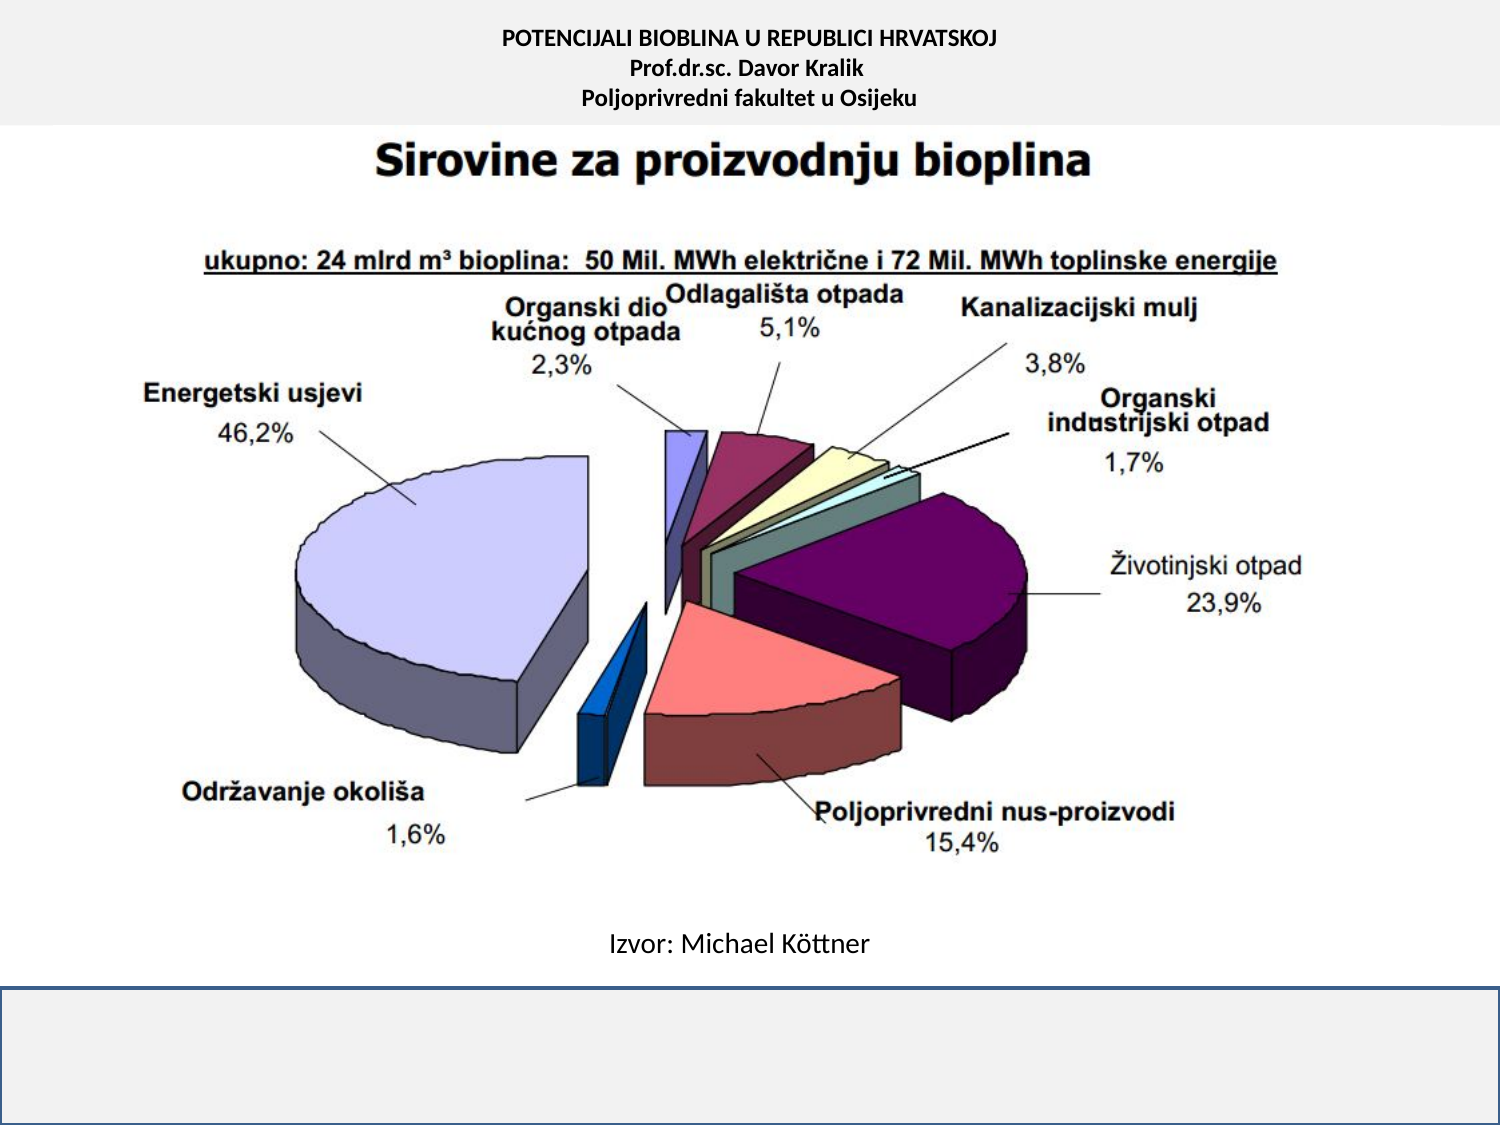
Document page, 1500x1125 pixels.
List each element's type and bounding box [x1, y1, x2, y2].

picture [53, 125, 1441, 912]
